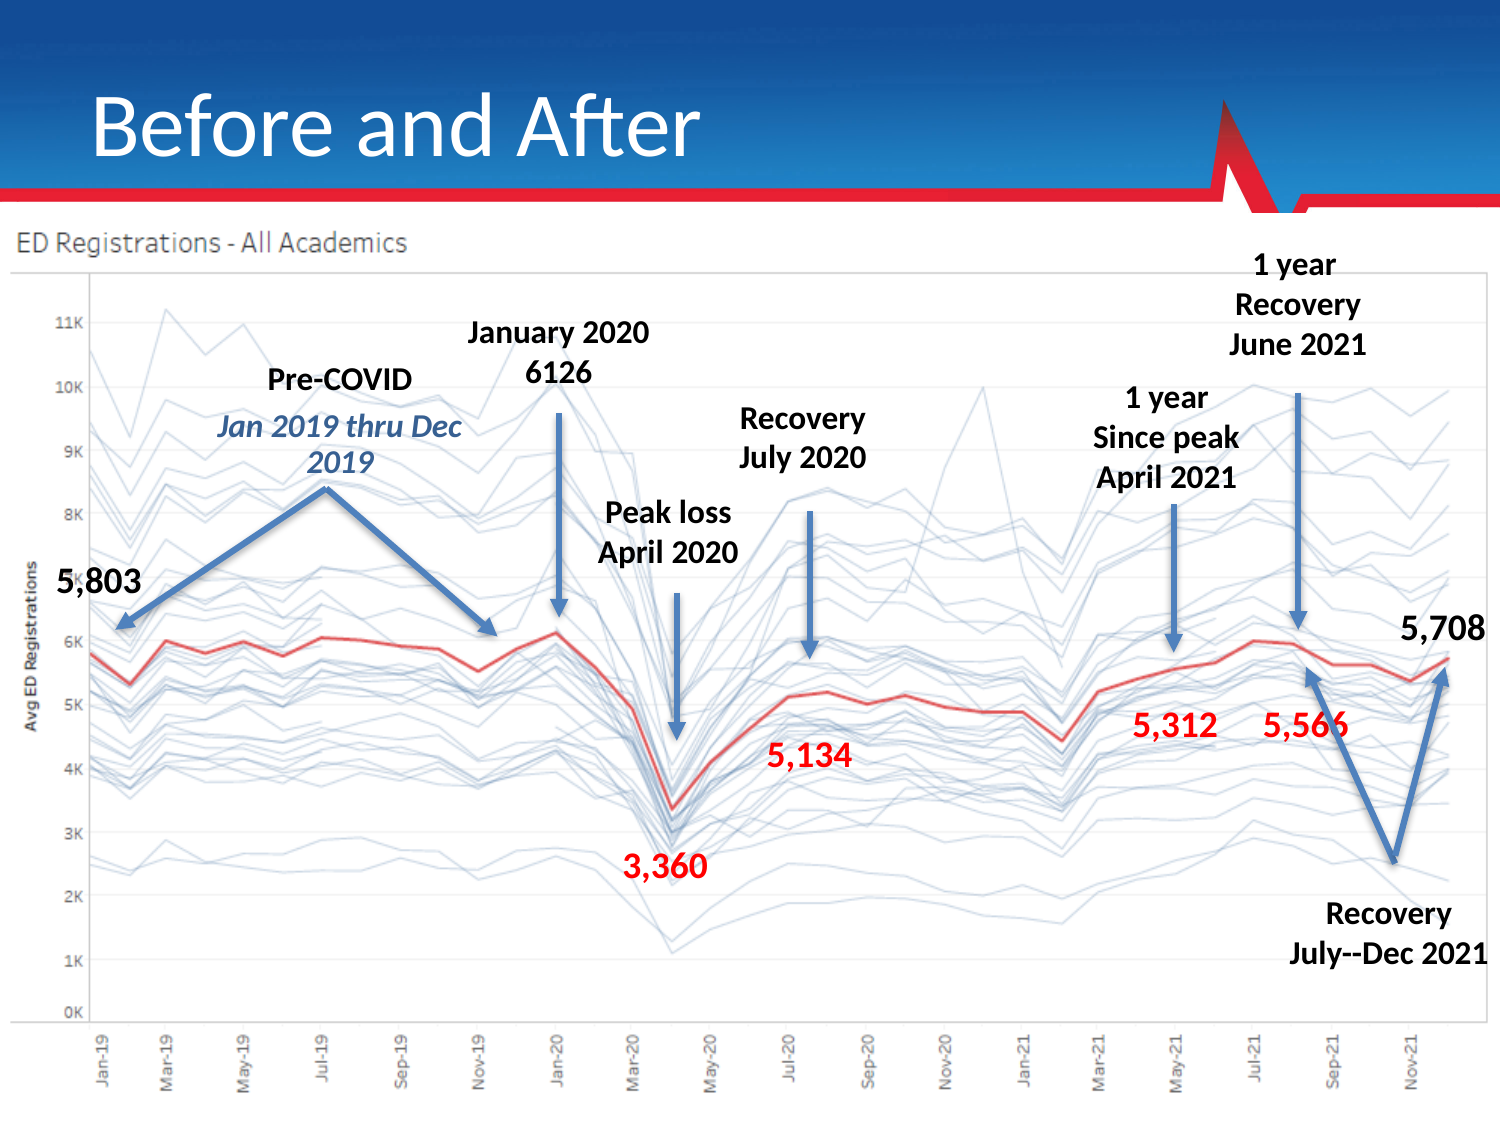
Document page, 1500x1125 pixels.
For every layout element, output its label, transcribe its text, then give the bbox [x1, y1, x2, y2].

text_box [1305, 666, 1396, 864]
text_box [327, 488, 498, 637]
picture [0, 0, 1500, 1106]
title Before and After [75, 25, 1425, 212]
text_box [114, 488, 327, 631]
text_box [1394, 666, 1446, 856]
